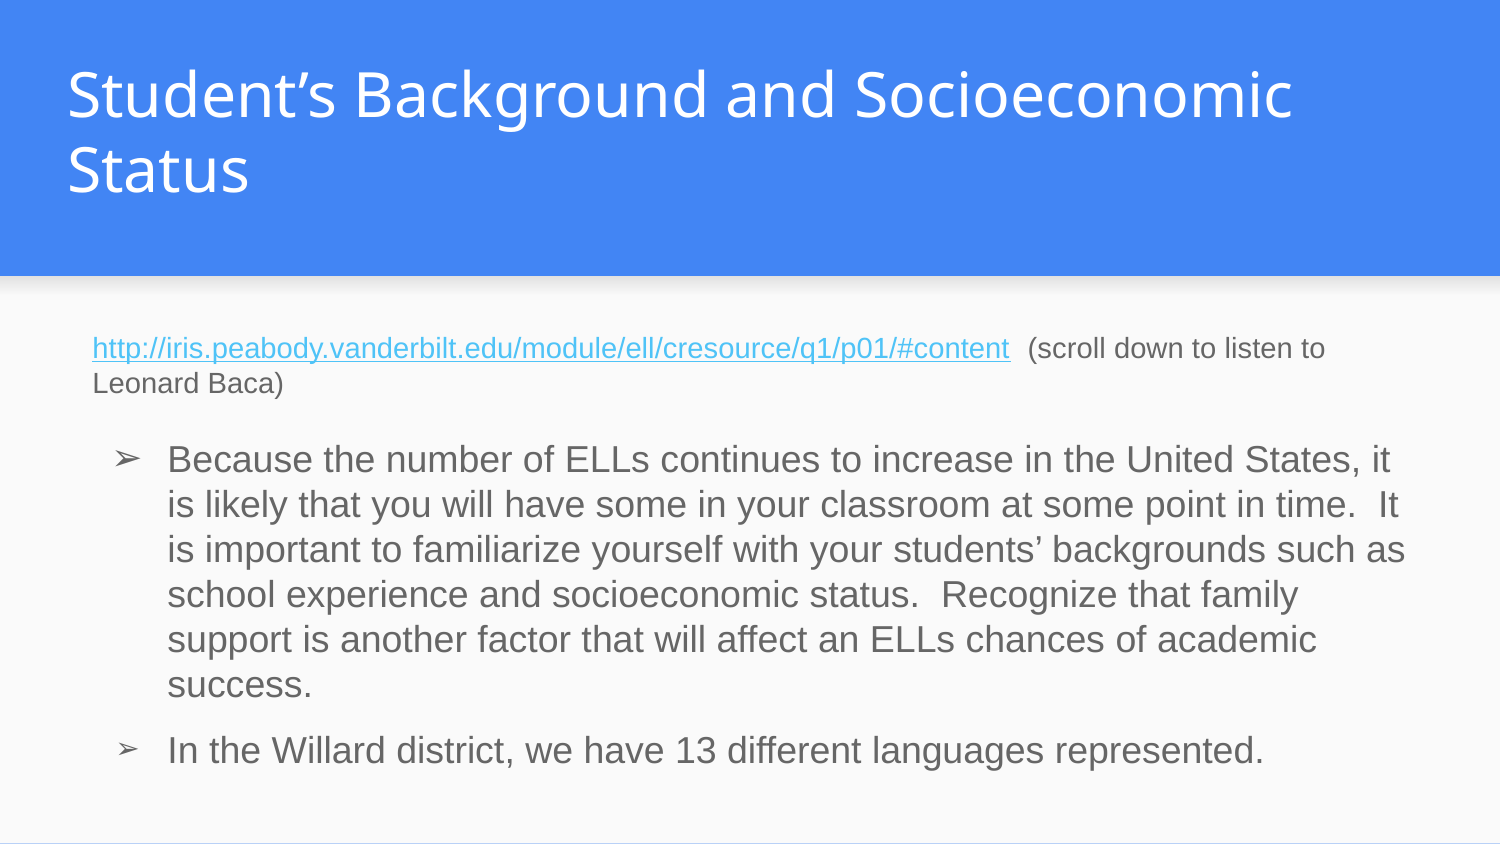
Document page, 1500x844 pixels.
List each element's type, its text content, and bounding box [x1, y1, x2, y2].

title Student’s Background and Socioeconomic Status [52, 93, 1448, 220]
list http://iris.peabody.vanderbilt.edu/module/ell/cresource/q1/p01/#content (scroll down to listen to Leonard Baca) Because the number of ELLs continues to increase in the United States, it is likely that you will have some in your classroom at some point in time. It is important to familiarize yourself with your students’ backgrounds such as school experience and socioeconomic status. Recognize that family support is another factor that will affect an ELLs chances of academic success. In the Willard district, we have 13 different languages represented. [77, 314, 1427, 844]
